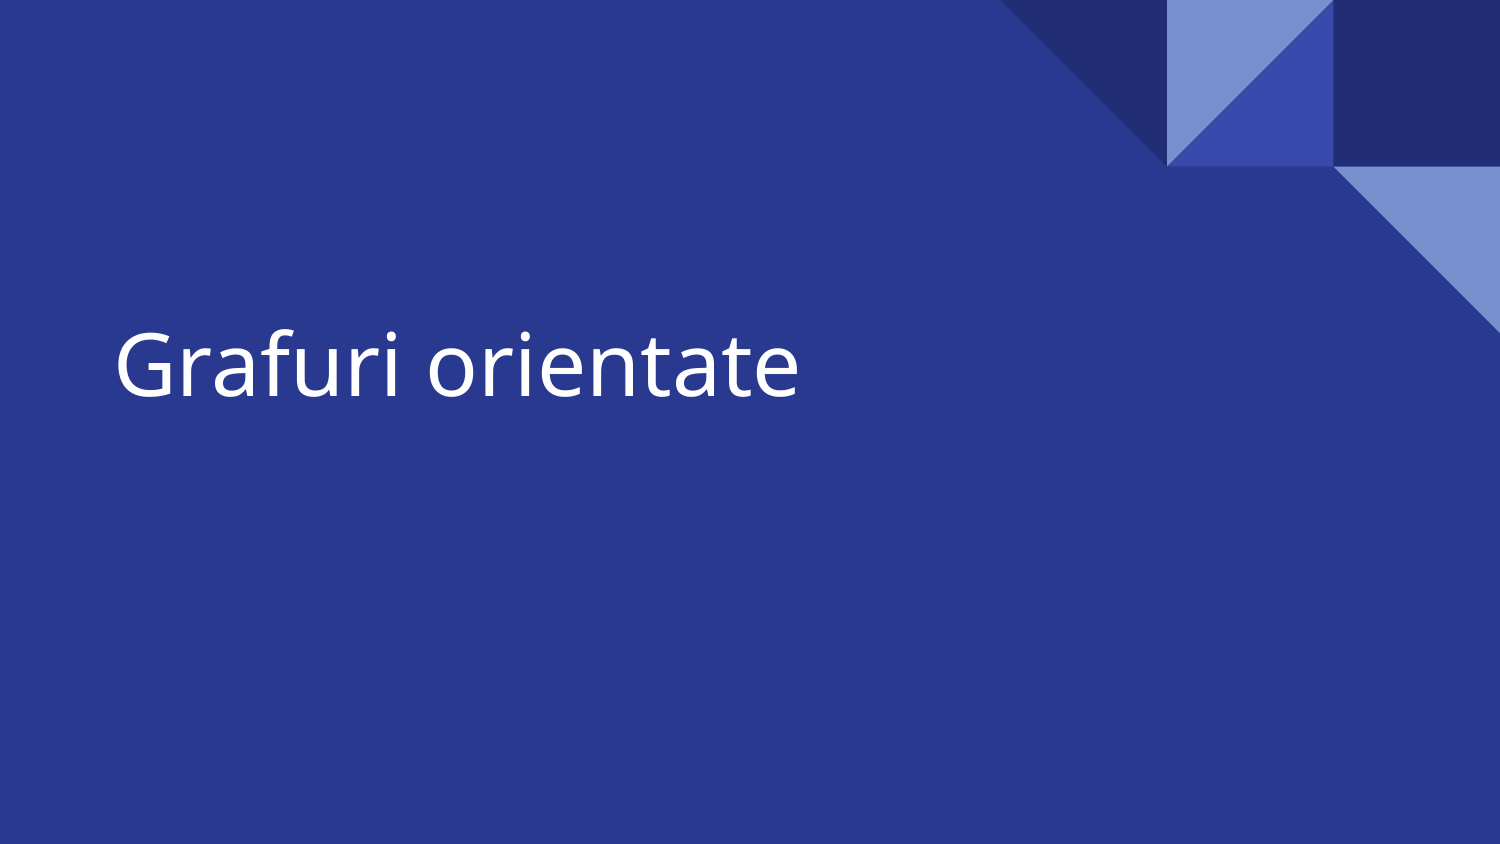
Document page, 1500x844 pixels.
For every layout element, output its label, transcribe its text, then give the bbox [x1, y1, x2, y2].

title Grafuri orientate [98, 291, 1447, 429]
